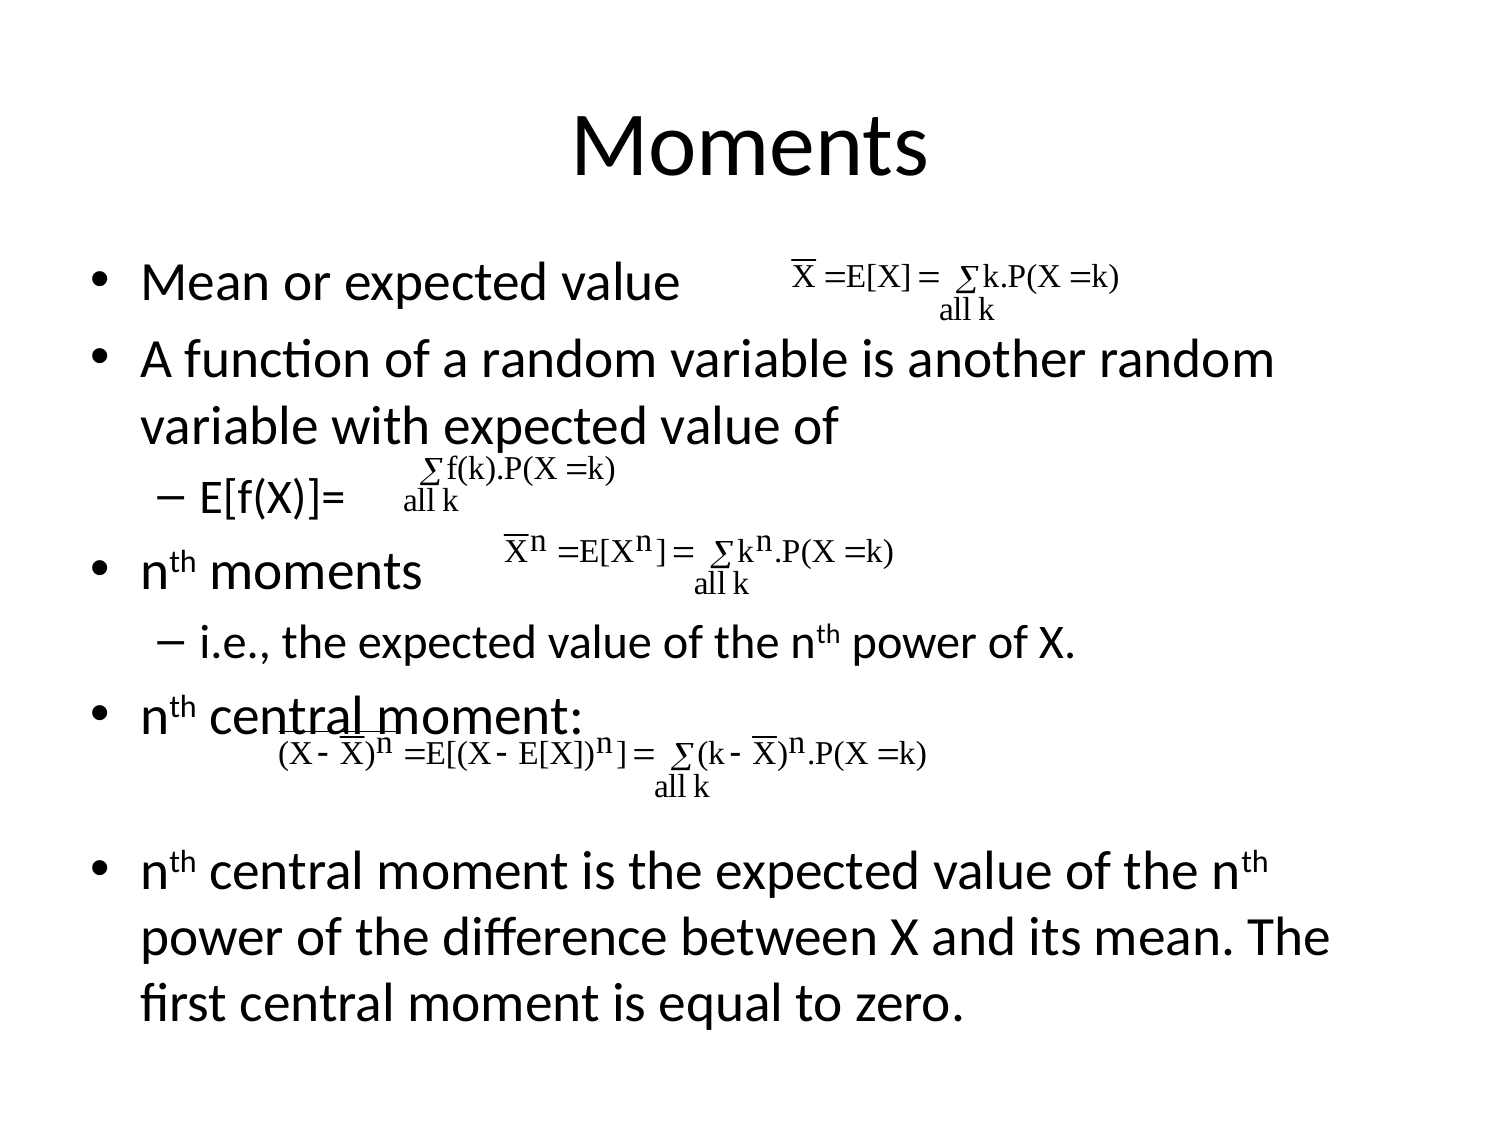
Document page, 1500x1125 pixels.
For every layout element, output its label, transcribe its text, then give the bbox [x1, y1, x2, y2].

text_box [274, 724, 932, 803]
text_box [399, 449, 619, 517]
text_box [787, 253, 1124, 326]
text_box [499, 528, 899, 601]
list Mean or expected value A function of a random variable is another random variable with expected value of E[f(X)]= nth moments i.e., the expected value of the nth power of X. nth central moment: nth central moment is the expected value of the nth power of the difference between X and its mean. The first central moment is equal to zero. [75, 237, 1425, 1050]
title Moments [75, 45, 1425, 233]
